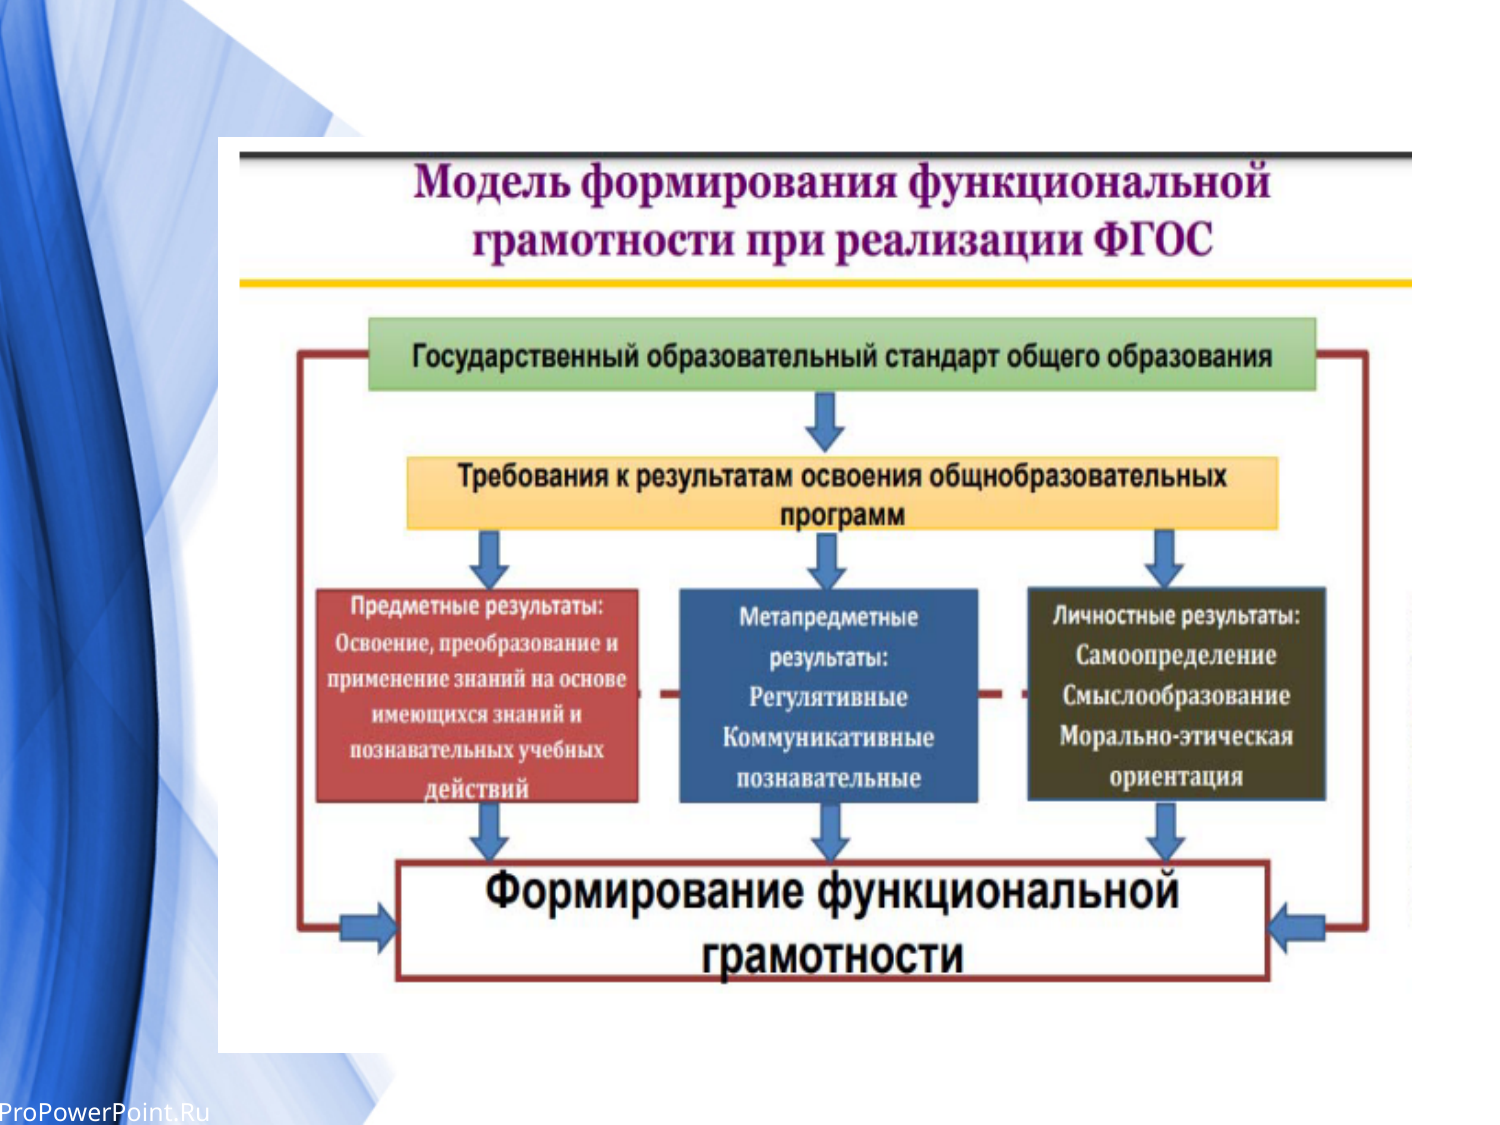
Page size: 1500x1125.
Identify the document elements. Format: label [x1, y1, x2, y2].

picture [0, 0, 1500, 1125]
picture [2, 1105, 10, 1112]
list [218, 136, 1412, 1053]
